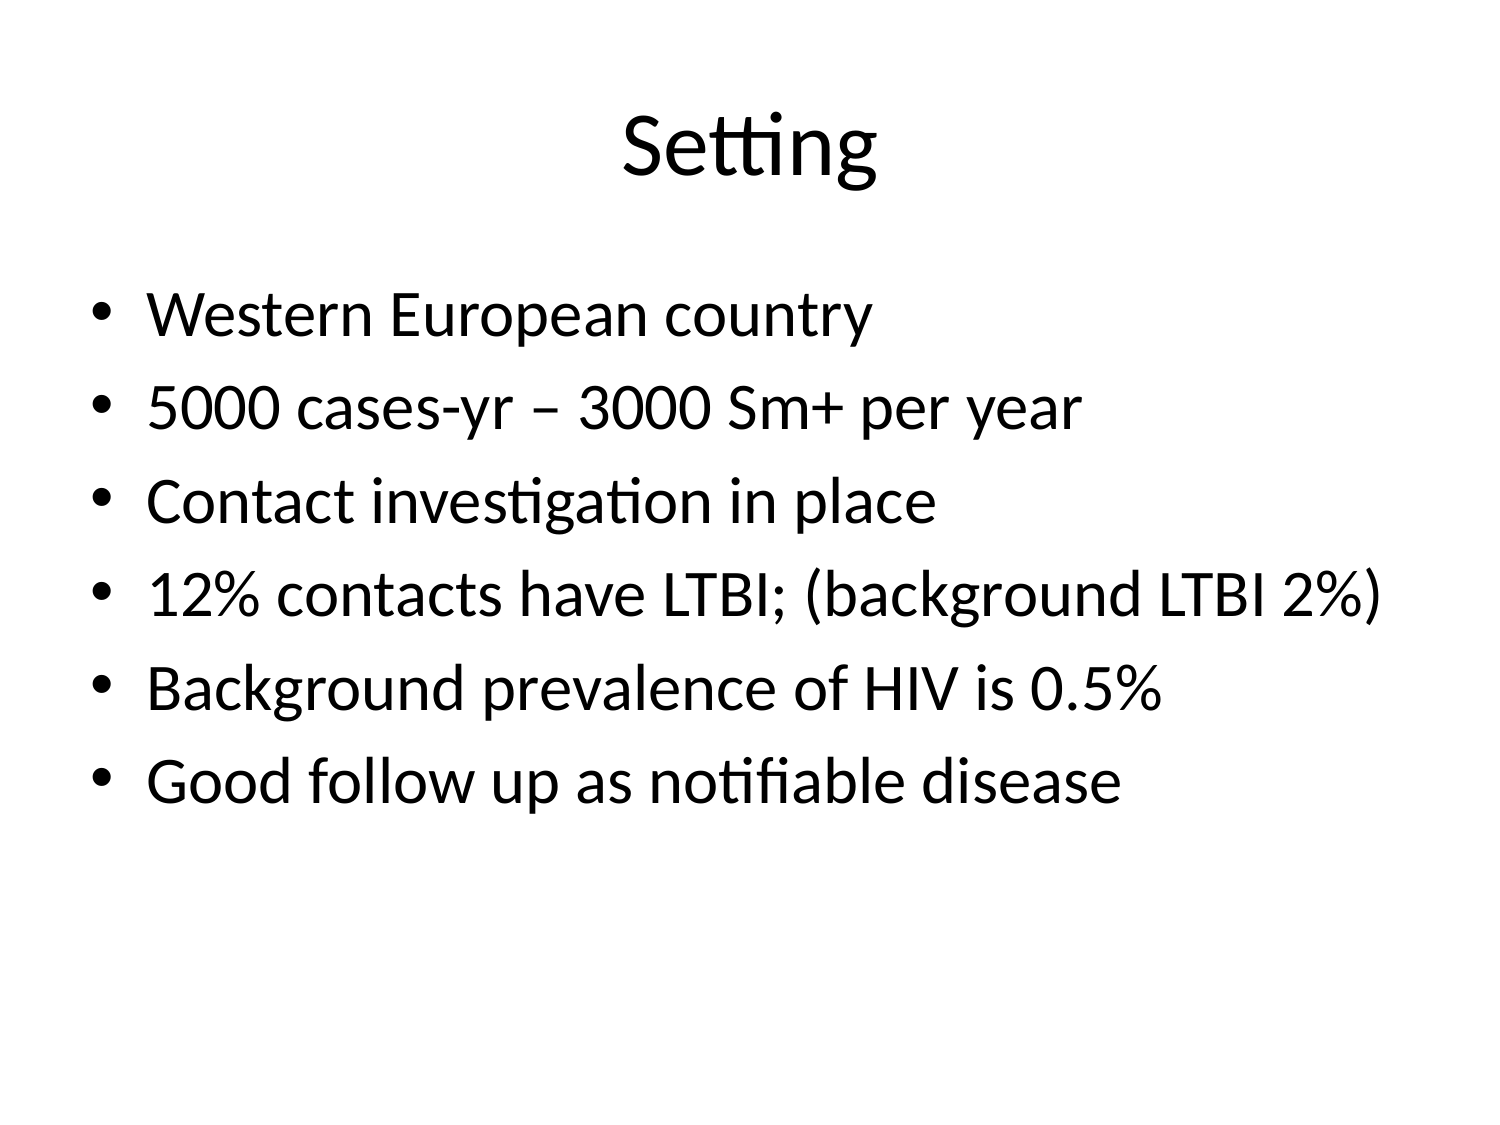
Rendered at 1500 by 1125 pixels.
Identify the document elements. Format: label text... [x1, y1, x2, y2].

list Western European country 5000 cases-yr – 3000 Sm+ per year Contact investigation in place 12% contacts have LTBI; (background LTBI 2%) Background prevalence of HIV is 0.5% Good follow up as notifiable disease [75, 262, 1425, 1005]
title Setting [75, 45, 1425, 233]
